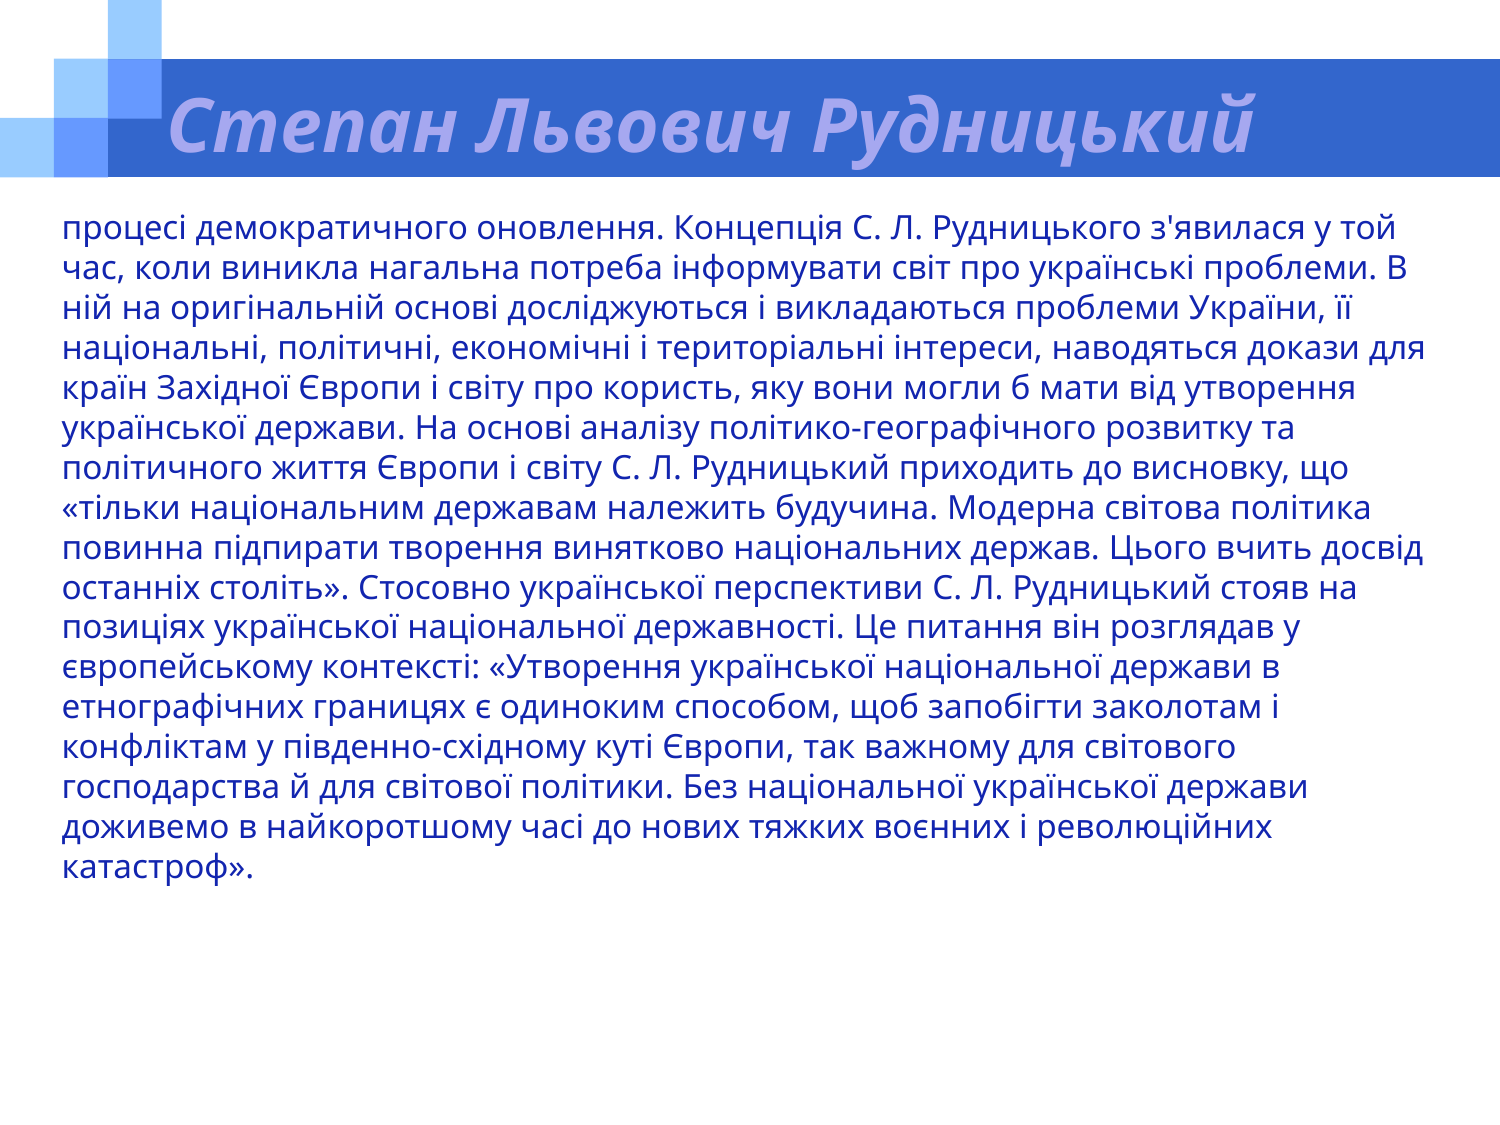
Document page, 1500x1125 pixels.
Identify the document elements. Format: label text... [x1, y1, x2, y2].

text_box Степан Львович Рудницький [151, 70, 1271, 176]
text_box процесі демократичного оновлення. Концепція С. Л. Рудницького з'явилася у той час, коли виникла нагальна потреба інформувати світ про українські проблеми. В ній на оригінальній основі досліджуються і викладаються проблеми України, її національні, політичні, економічні і територіальні інтереси, наводяться докази для країн Західної Європи і світу про користь, яку вони могли б мати від утворення української держави. На основі аналізу політико-географічного розвитку та політичного життя Європи і світу С. Л. Рудницький приходить до висновку, що «тільки національним державам належить будучина. Модерна світова політика повинна підпирати творення винятково національних держав. Цього вчить досвід останніх століть». Стосовно української перспективи С. Л. Рудницький стояв на позиціях української національної державності. Це питання він розглядав у європейському контексті: «Утворення української національної держави в етнографічних границях є одиноким способом, щоб запобігти заколотам і конфліктам у південно-східному куті Європи, так важному для світового господарства й для світової політики. Без національної української держави доживемо в найкоротшому часі до нових тяжких воєнних і революційних катастроф». [46, 199, 1454, 893]
